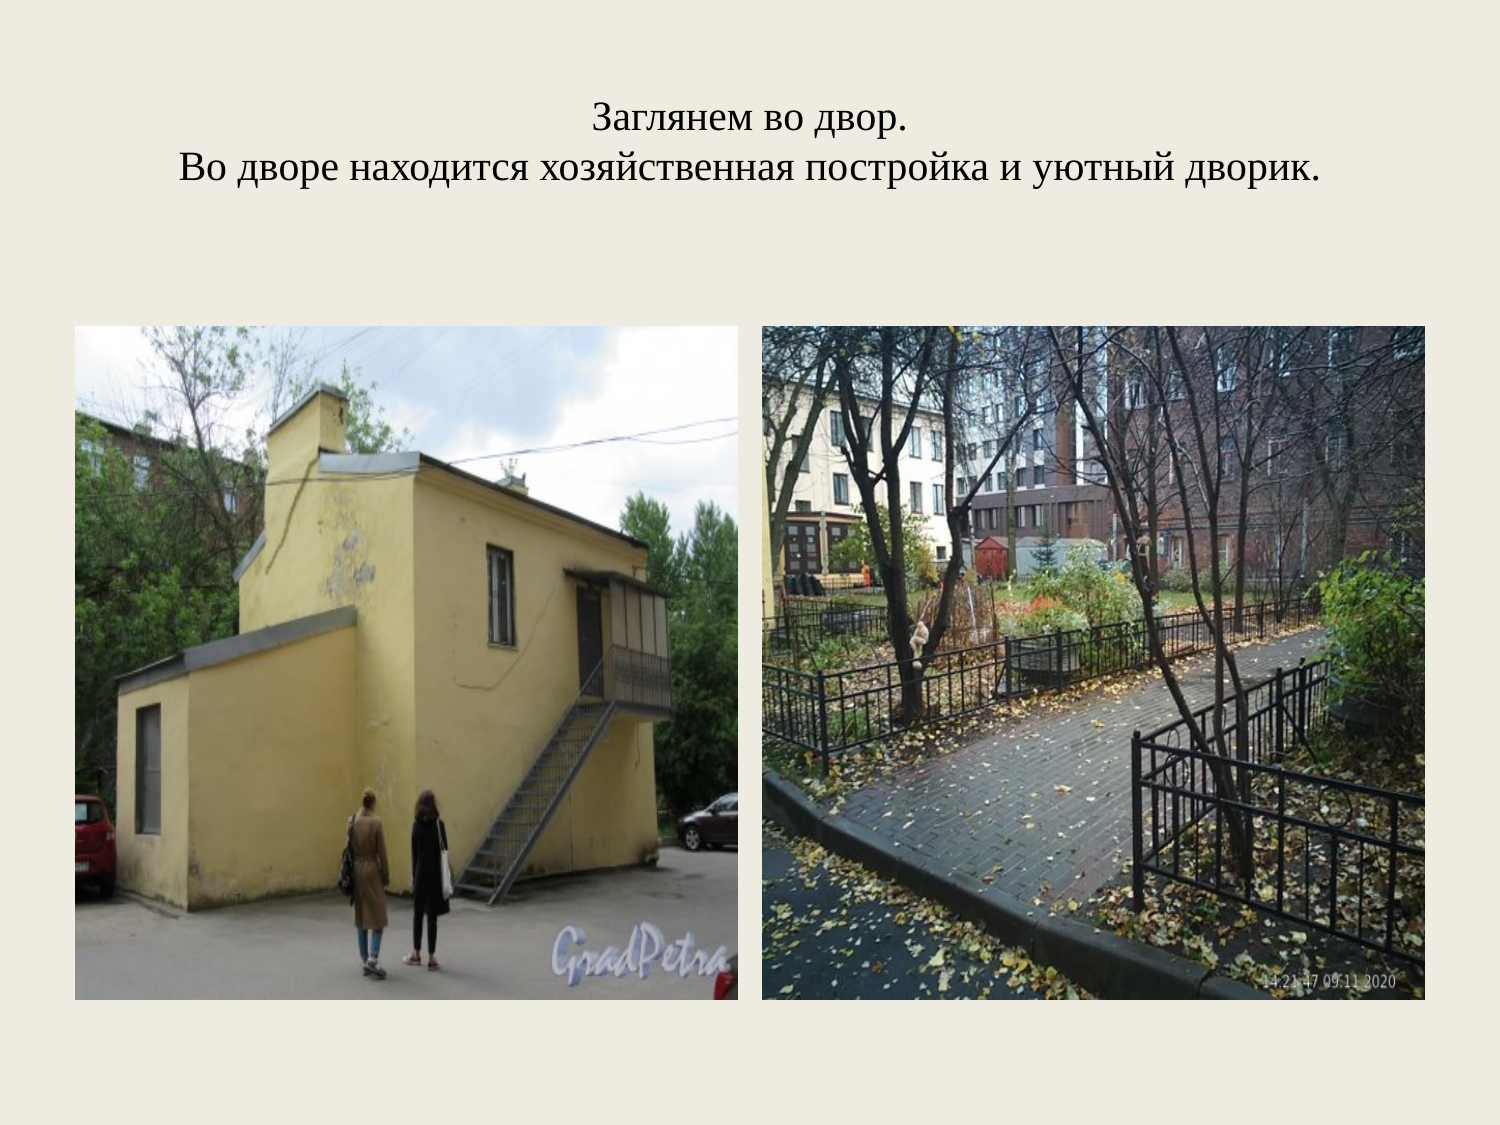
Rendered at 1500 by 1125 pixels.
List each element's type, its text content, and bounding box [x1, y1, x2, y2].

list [762, 326, 1426, 1000]
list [74, 326, 738, 1000]
title Заглянем во двор. Во дворе находится хозяйственная постройка и уютный дворик. [75, 45, 1425, 233]
